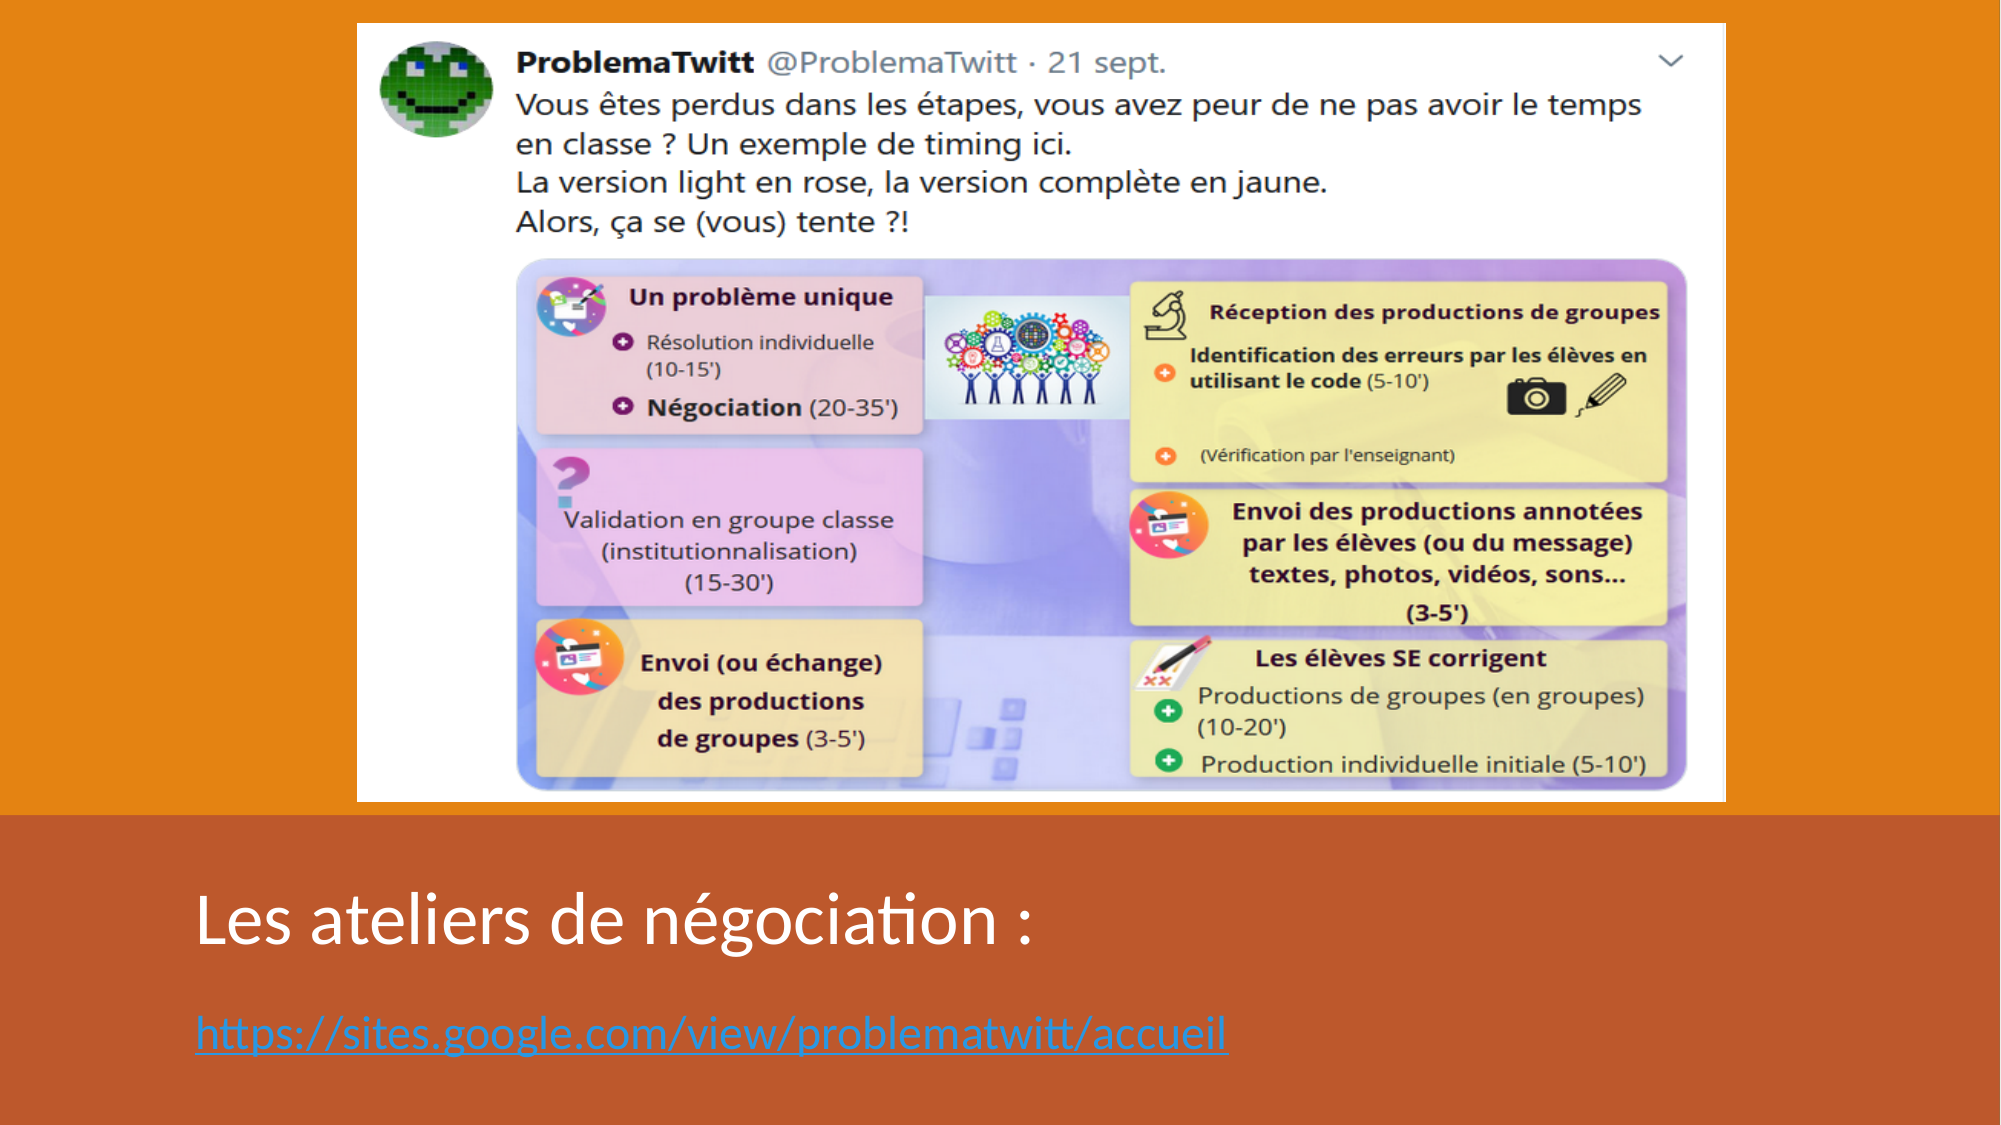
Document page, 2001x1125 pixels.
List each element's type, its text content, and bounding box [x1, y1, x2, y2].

text_box [0, 816, 2000, 1125]
picture [357, 23, 1727, 802]
list https://sites.google.com/view/problematwitt/accueil [180, 968, 1839, 1067]
title Les ateliers de négociation : [180, 832, 1839, 968]
text_box [0, 0, 2000, 816]
